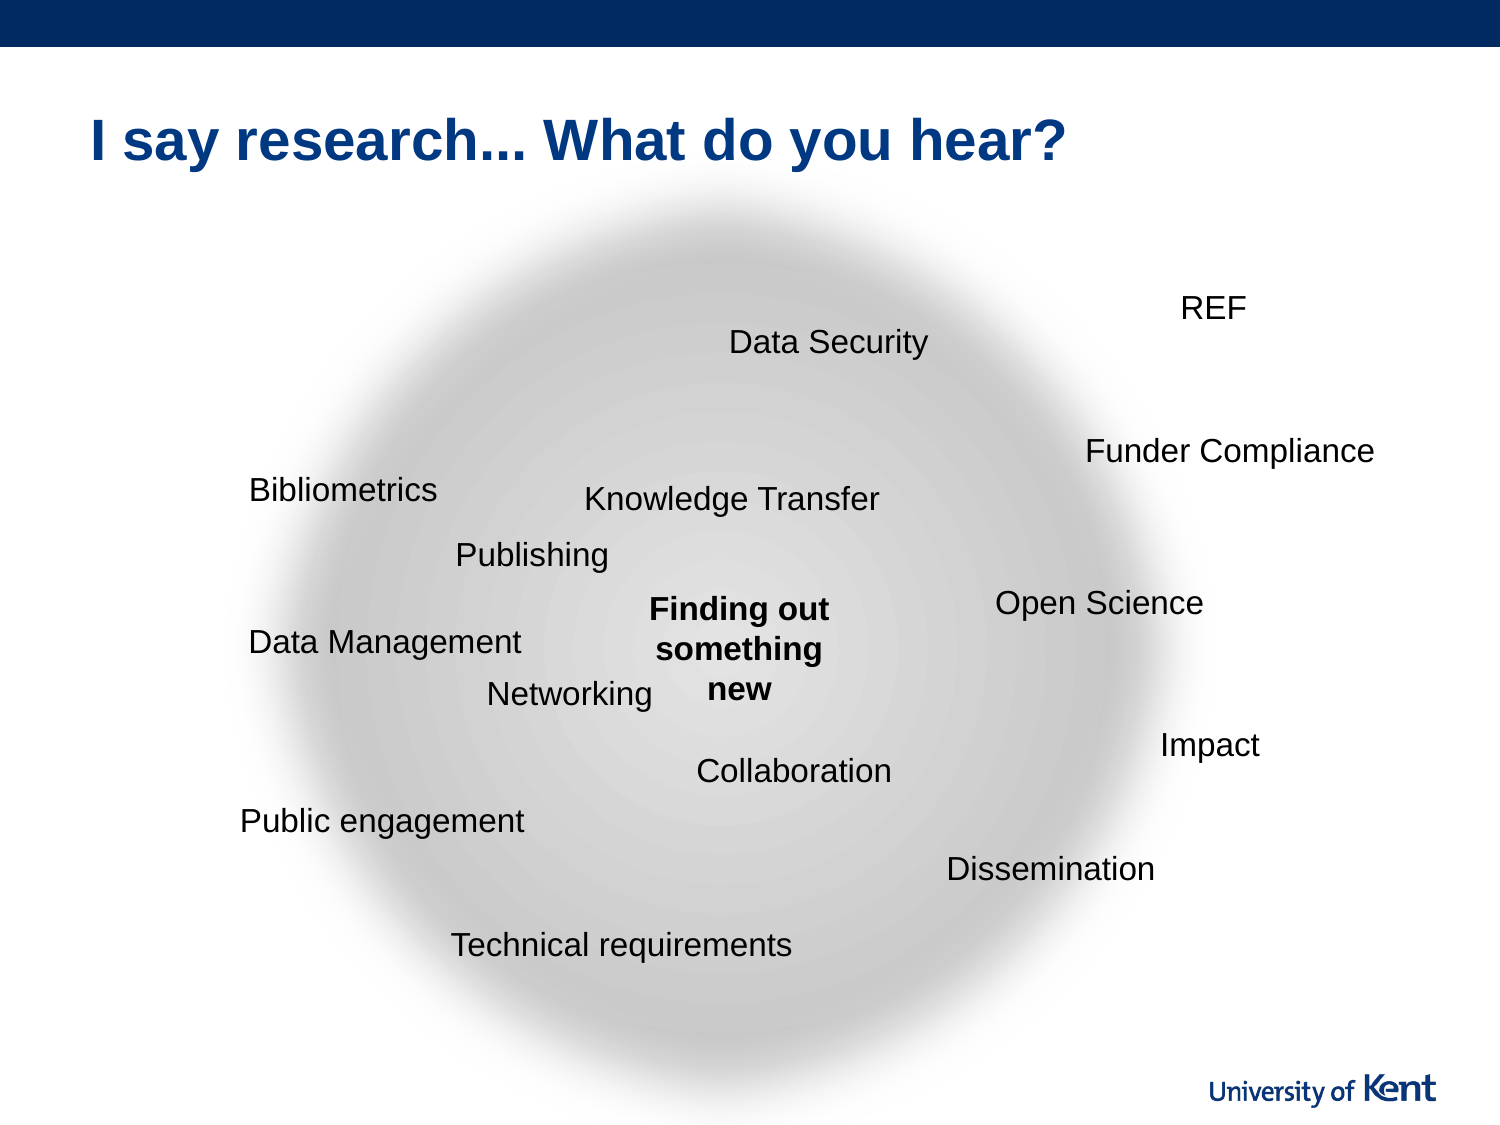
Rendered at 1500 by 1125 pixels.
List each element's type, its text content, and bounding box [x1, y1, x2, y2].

text_box Open Science [980, 573, 1300, 629]
text_box Funder Compliance [1070, 421, 1444, 477]
text_box Data Management [233, 613, 553, 668]
picture [1210, 1074, 1436, 1108]
text_box Technical requirements [435, 915, 865, 971]
text_box Bibliometrics [234, 460, 554, 516]
title I say research... What do you hear? [75, 90, 1436, 185]
text_box Finding out something new [613, 580, 865, 715]
text_box Data Security [714, 313, 1034, 368]
text_box Impact [1145, 716, 1463, 771]
text_box REF [1165, 278, 1485, 334]
text_box [331, 257, 1114, 1041]
text_box Publishing [440, 525, 760, 581]
text_box Dissemination [931, 840, 1251, 895]
text_box Public engagement [224, 792, 544, 847]
text_box Collaboration [681, 741, 1001, 797]
text_box Knowledge Transfer [569, 469, 932, 525]
text_box Networking [471, 664, 791, 720]
